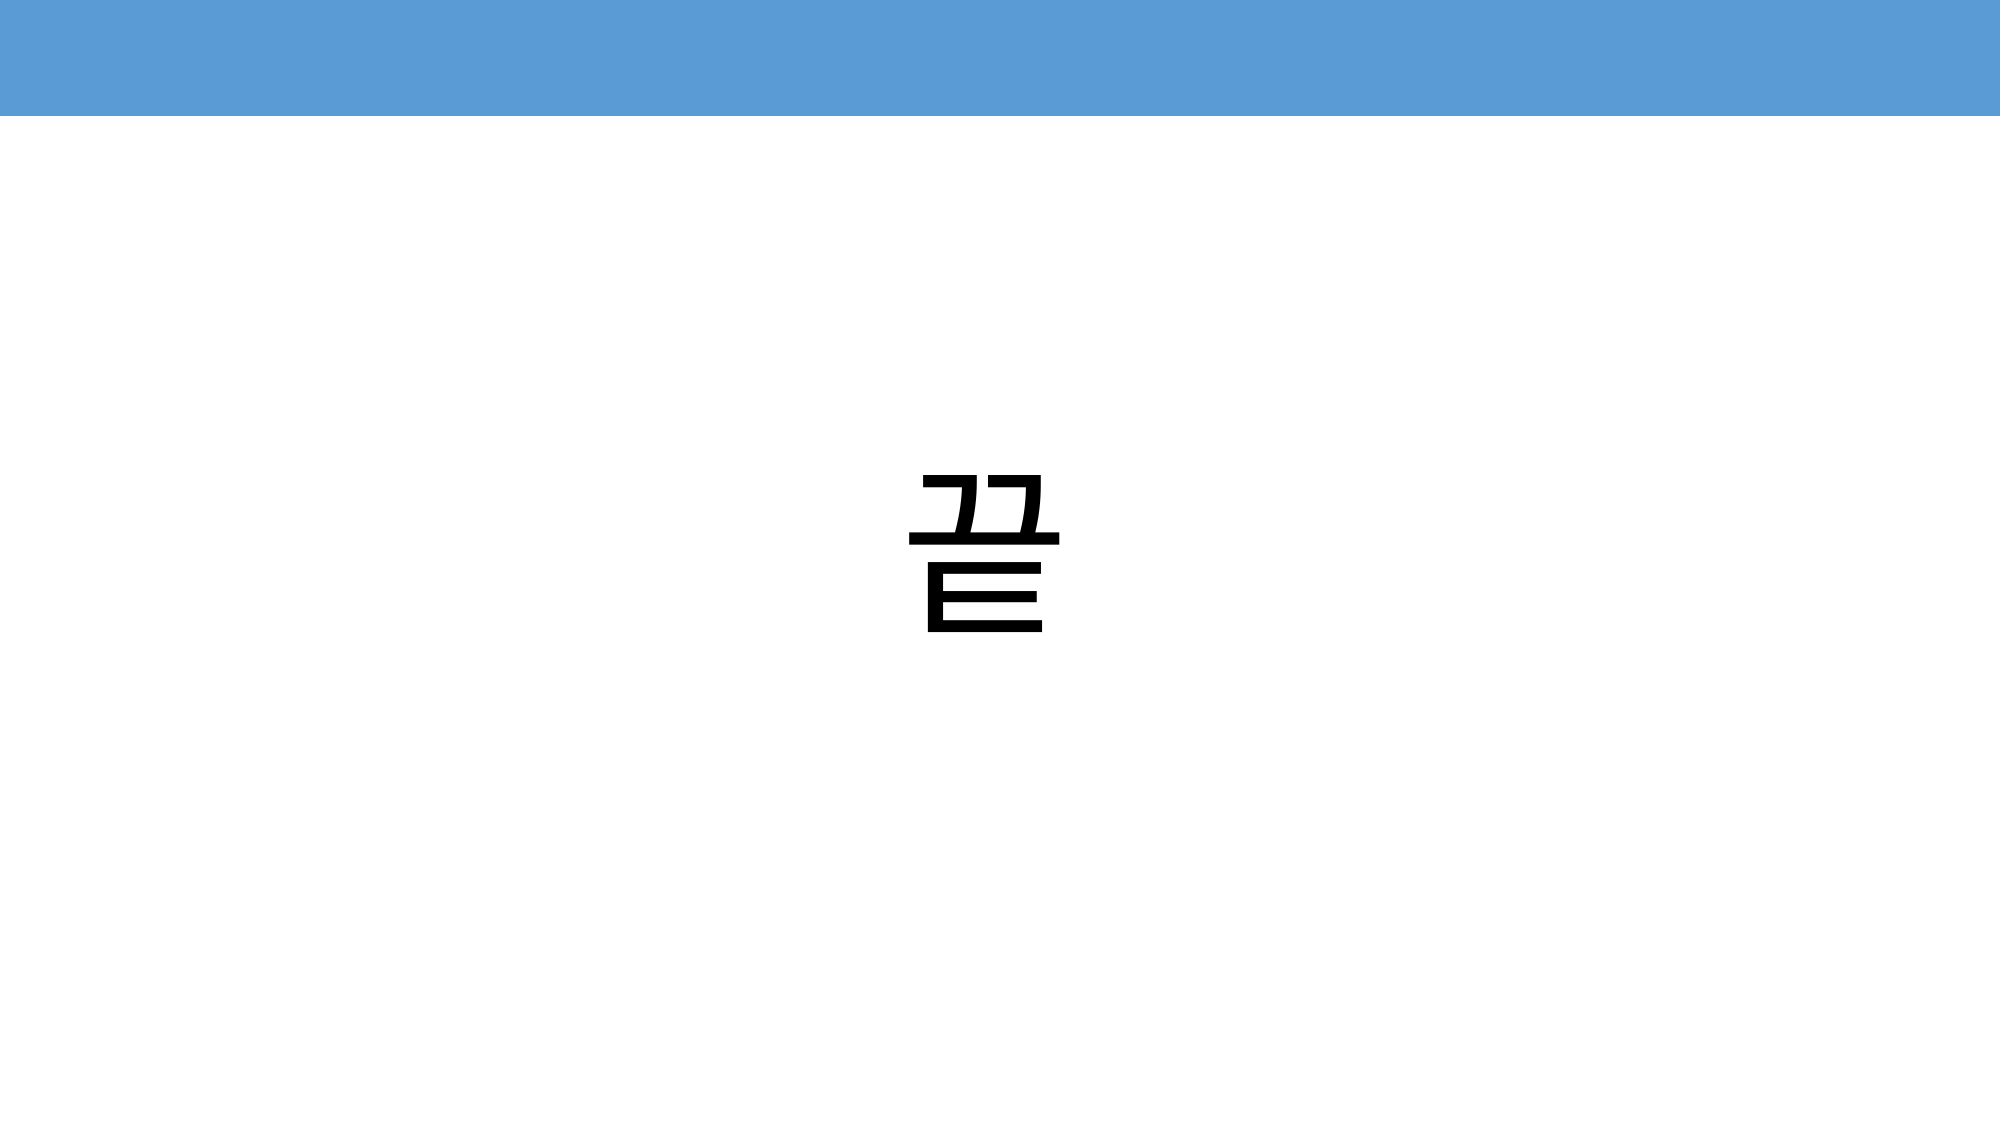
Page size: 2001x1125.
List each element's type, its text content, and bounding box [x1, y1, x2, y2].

text_box 끝 [885, 430, 1084, 665]
